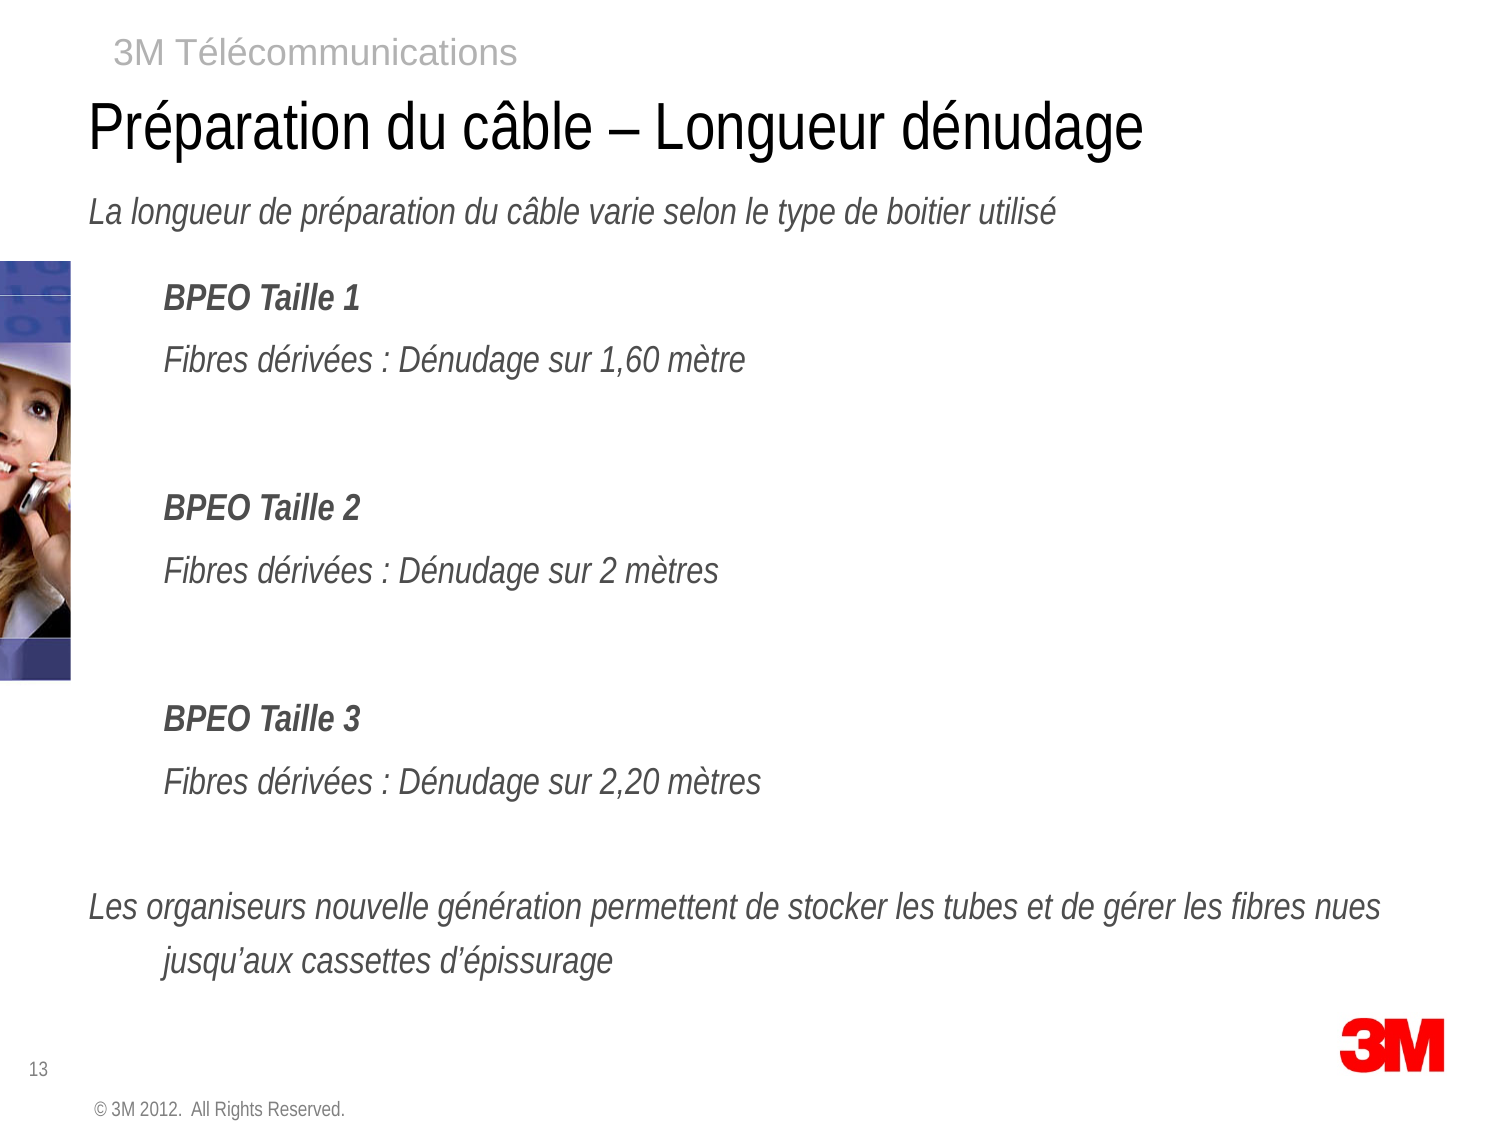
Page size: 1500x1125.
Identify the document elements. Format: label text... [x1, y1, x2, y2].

text_box © 3M 2012. All Rights Reserved. [94, 1088, 445, 1121]
picture [0, 261, 71, 858]
text_box La longueur de préparation du câble varie selon le type de boitier utilisé BPEO Taille 1 Fibres dérivées : Dénudage sur 1,60 mètre BPEO Taille 2 Fibres dérivées : Dénudage sur 2 mètres BPEO Taille 3 Fibres dérivées : Dénudage sur 2,20 mètres Les organiseurs nouvelle génération permettent de stocker les tubes et de gérer les fibres nues jusqu’aux cassettes d’épissurage [88, 178, 1453, 1077]
title Préparation du câble – Longueur dénudage [88, 101, 1389, 203]
